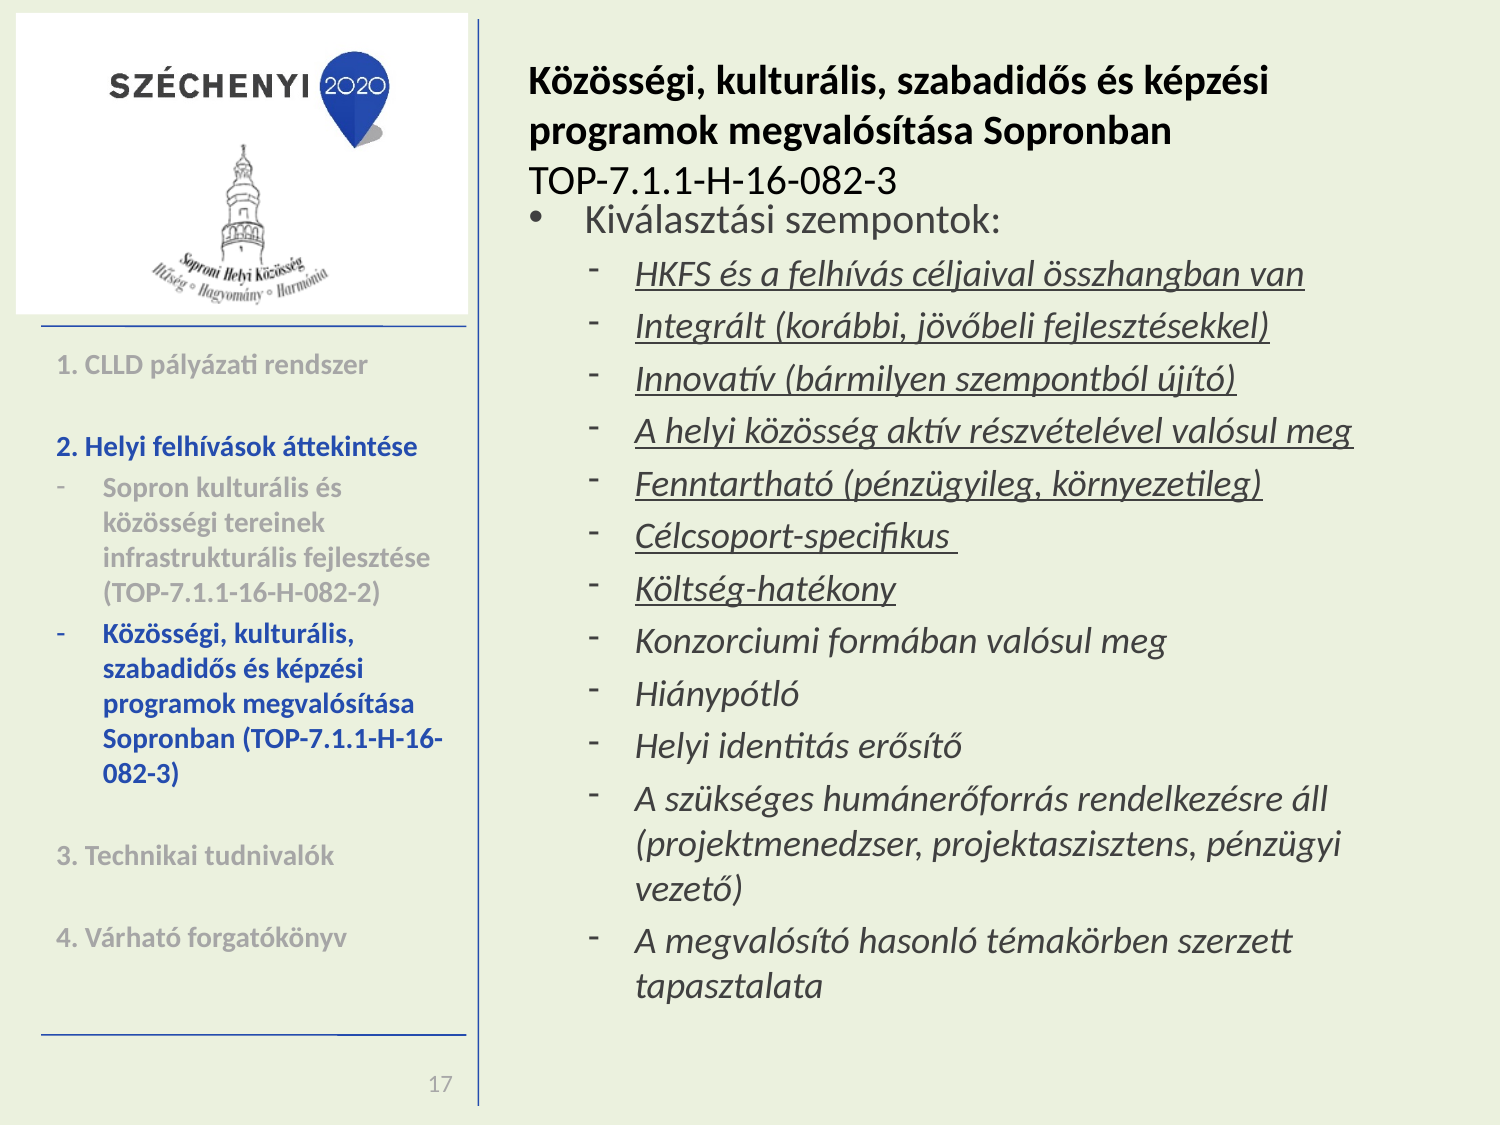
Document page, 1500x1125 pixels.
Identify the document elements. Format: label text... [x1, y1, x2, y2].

text_box Közösségi, kulturális, szabadidős és képzési programok megvalósítása Sopronban TOP-7.1.1-H-16-082-3 [513, 45, 1459, 185]
text_box Kiválasztási szempontok: HKFS és a felhívás céljaival összhangban van Integrált (korábbi, jövőbeli fejlesztésekkel) Innovatív (bármilyen szempontból újító) A helyi közösség aktív részvételével valósul meg Fenntartható (pénzügyileg, környezetileg) Célcsoport-specifikus Költség-hatékony Konzorciumi formában valósul meg Hiánypótló Helyi identitás erősítő A szükséges humánerőforrás rendelkezésre áll (projektmenedzser, projektaszisztens, pénzügyi vezető) A megvalósító hasonló témakörben szerzett tapasztalata [513, 185, 1459, 1106]
picture [41, 33, 467, 313]
text_box 1. CLLD pályázati rendszer 2. Helyi felhívások áttekintése Sopron kulturális és közösségi tereinek infrastrukturális fejlesztése (TOP-7.1.1-16-H-082-2) Közösségi, kulturális, szabadidős és képzési programok megvalósítása Sopronban (TOP-7.1.1-H-16-082-3) 3. Technikai tudnivalók 4. Várható forgatókönyv [41, 338, 467, 1024]
text_box 17 [383, 1052, 469, 1113]
